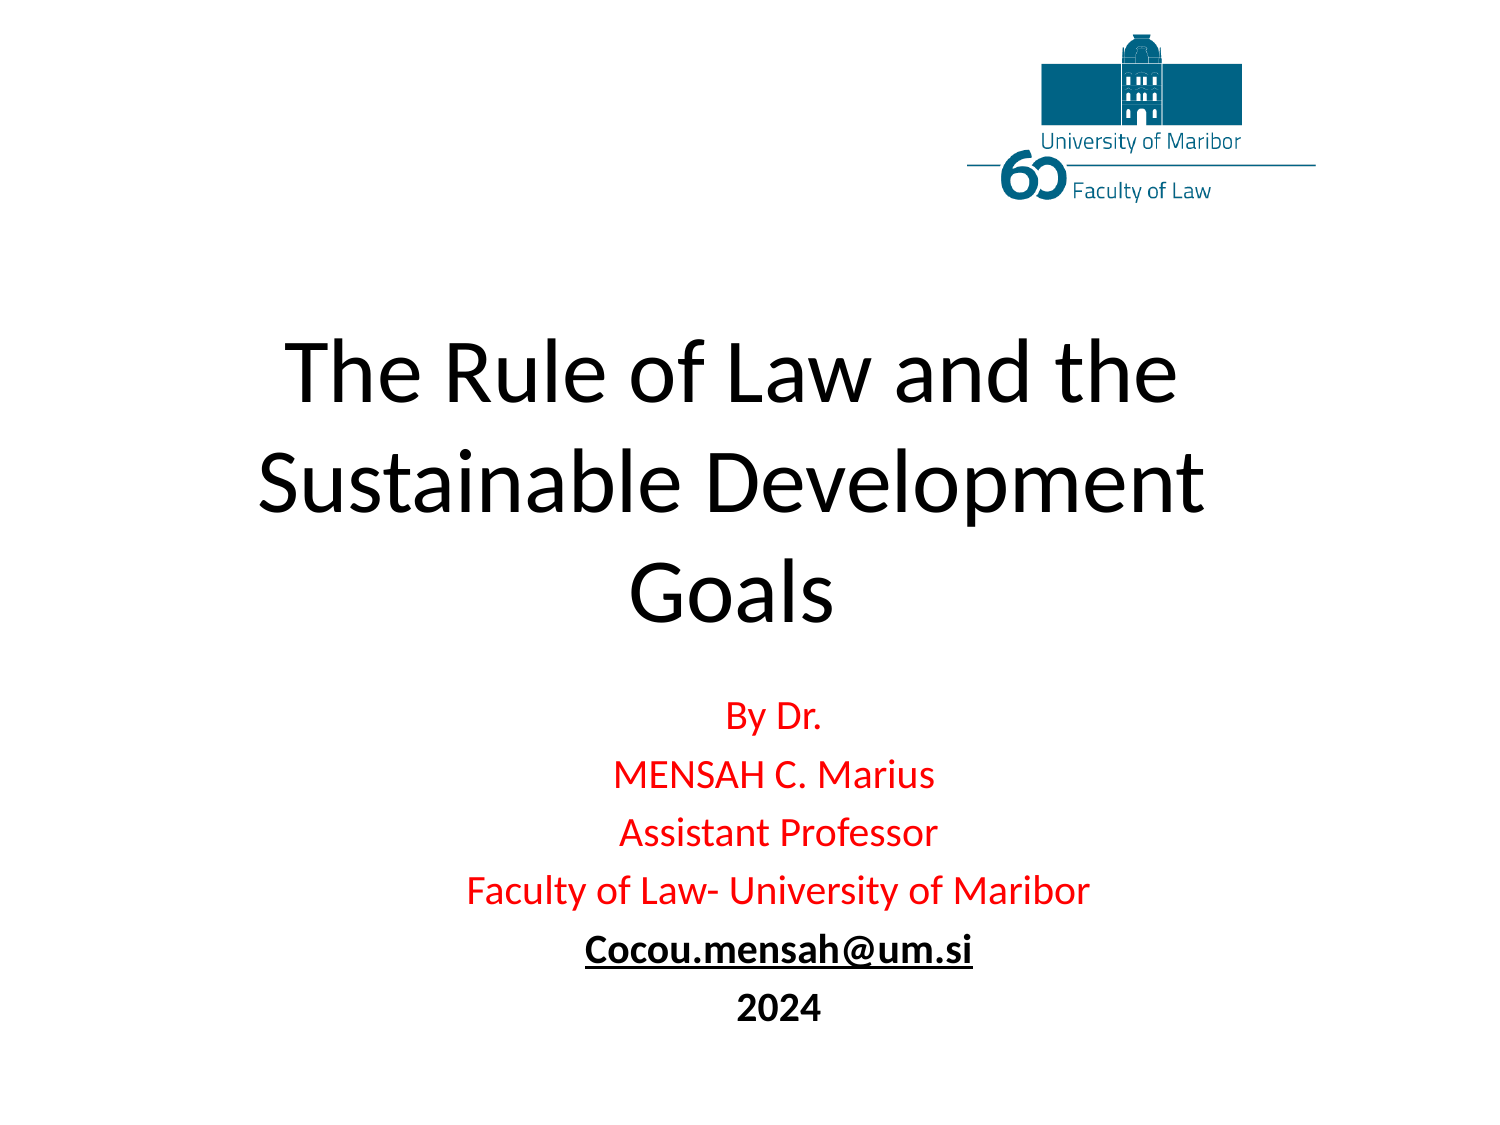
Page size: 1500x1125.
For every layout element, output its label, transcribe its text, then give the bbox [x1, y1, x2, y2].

title The Rule of Law and the Sustainable Development Goals [183, 208, 1282, 649]
picture [967, 34, 1316, 203]
subtitle By Dr. MENSAH C. Marius Assistant Professor Faculty of Law- University of Maribor Cocou.mensah@um.si 2024 [230, 680, 1328, 965]
